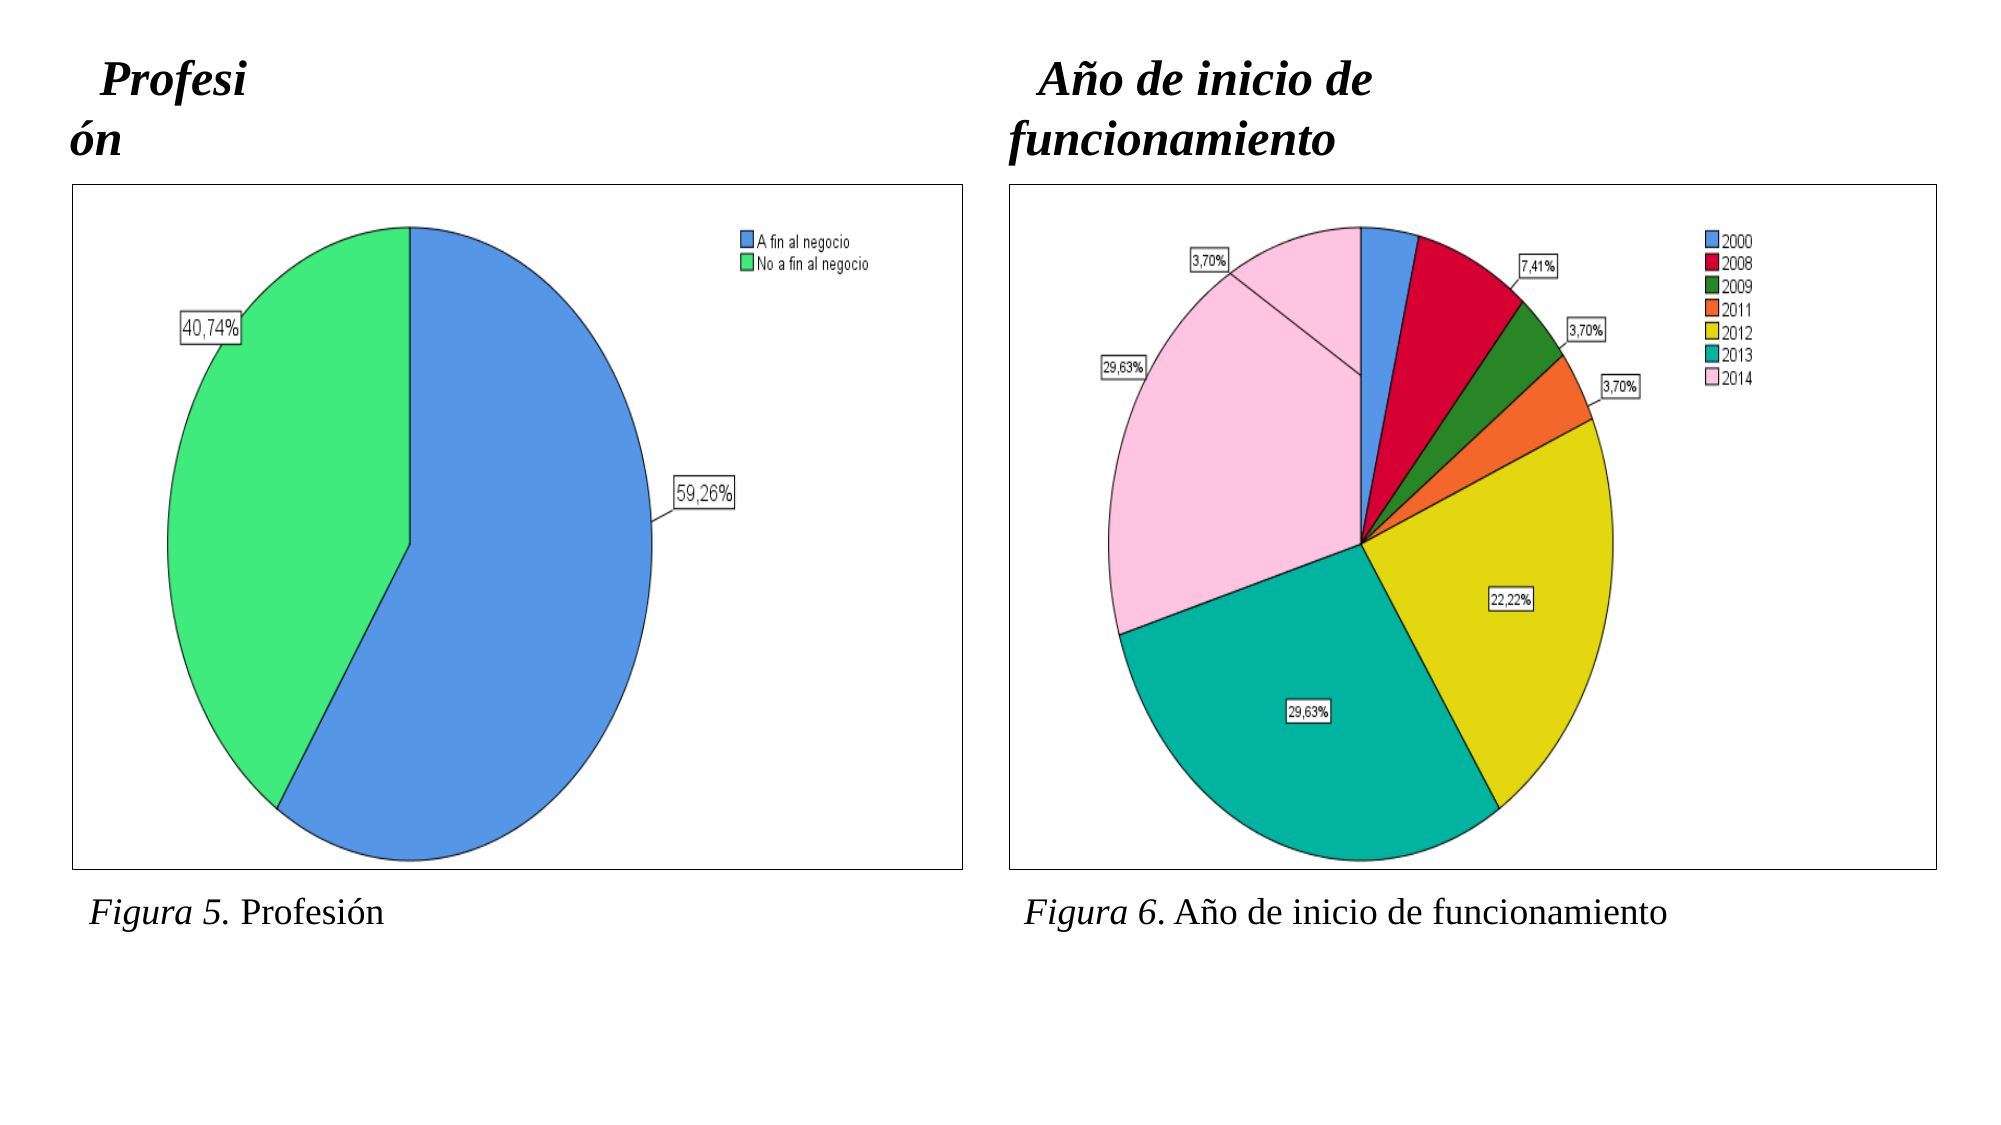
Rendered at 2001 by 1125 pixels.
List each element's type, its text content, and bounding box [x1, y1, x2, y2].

text_box Año de inicio de funcionamiento [993, 67, 1700, 143]
text_box Figura 6. Año de inicio de funcionamiento [1009, 880, 1684, 940]
text_box Profesión [54, 67, 286, 143]
text_box Figura 5. Profesión [74, 880, 400, 940]
picture [72, 184, 962, 869]
picture [1009, 184, 1936, 869]
